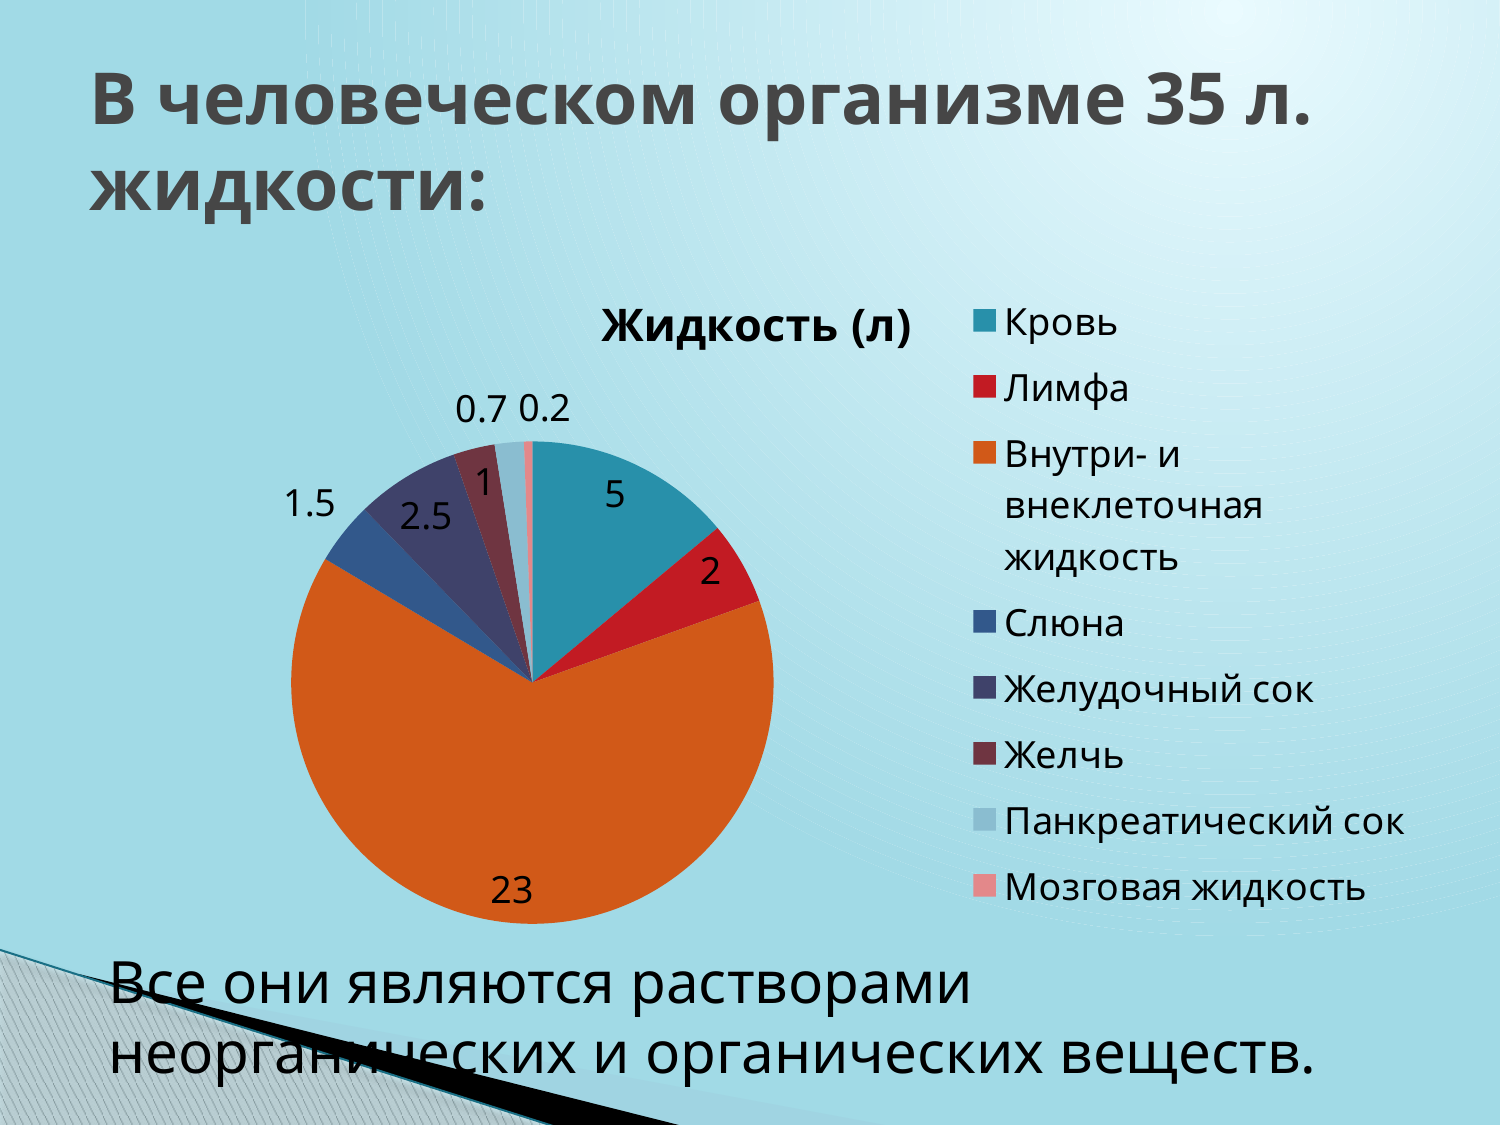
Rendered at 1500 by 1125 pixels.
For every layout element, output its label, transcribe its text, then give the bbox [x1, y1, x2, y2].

title В человеческом организме 35 л. жидкости: [75, 45, 1425, 233]
chart [81, 257, 1433, 938]
text_box Все они являются растворами неорганических и органических веществ. [93, 949, 1407, 1093]
